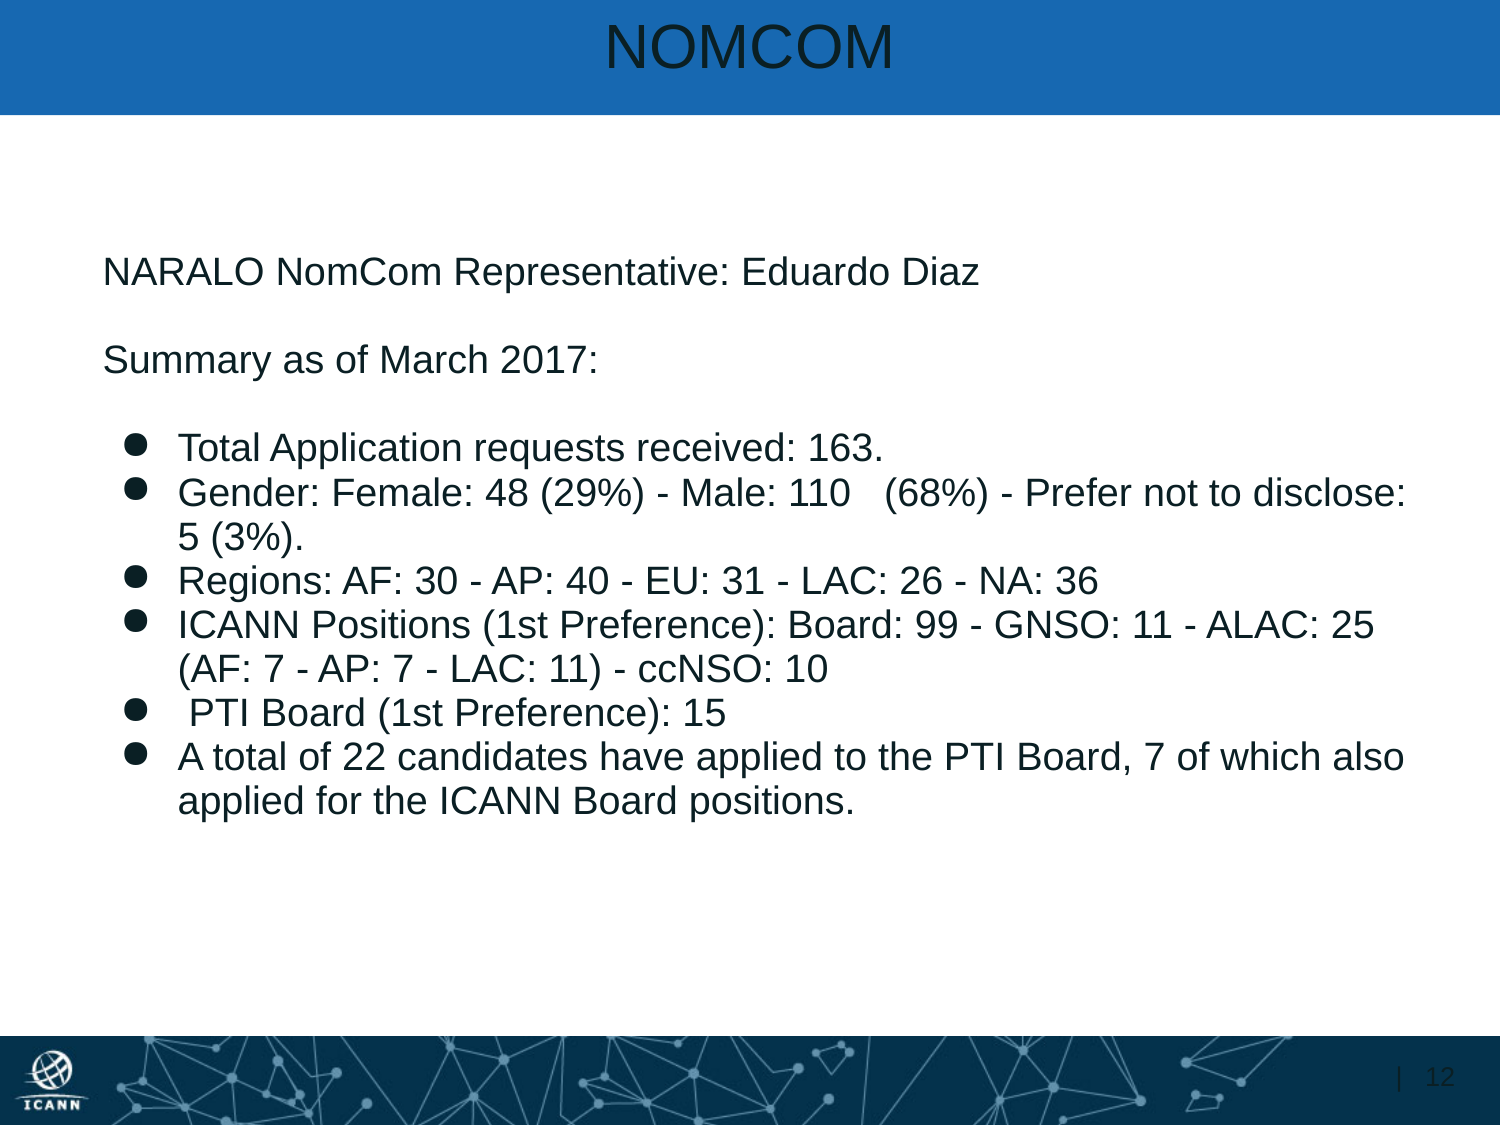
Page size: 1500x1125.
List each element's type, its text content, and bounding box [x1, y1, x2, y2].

picture [0, 1036, 1500, 1125]
text_box NOMCOM [0, 0, 1500, 116]
text_box NARALO NomCom Representative: Eduardo Diaz Summary as of March 2017: Total Application requests received: 163. Gender: Female: 48 (29%) - Male: 110 (68%) - Prefer not to disclose: 5 (3%). Regions: AF: 30 - AP: 40 - EU: 31 - LAC: 26 - NA: 36 ICANN Positions (1st Preference): Board: 99 - GNSO: 11 - ALAC: 25 (AF: 7 - AP: 7 - LAC: 11) - ccNSO: 10 PTI Board (1st Preference): 15 A total of 22 candidates have applied to the PTI Board, 7 of which also applied for the ICANN Board positions. [87, 195, 1429, 992]
